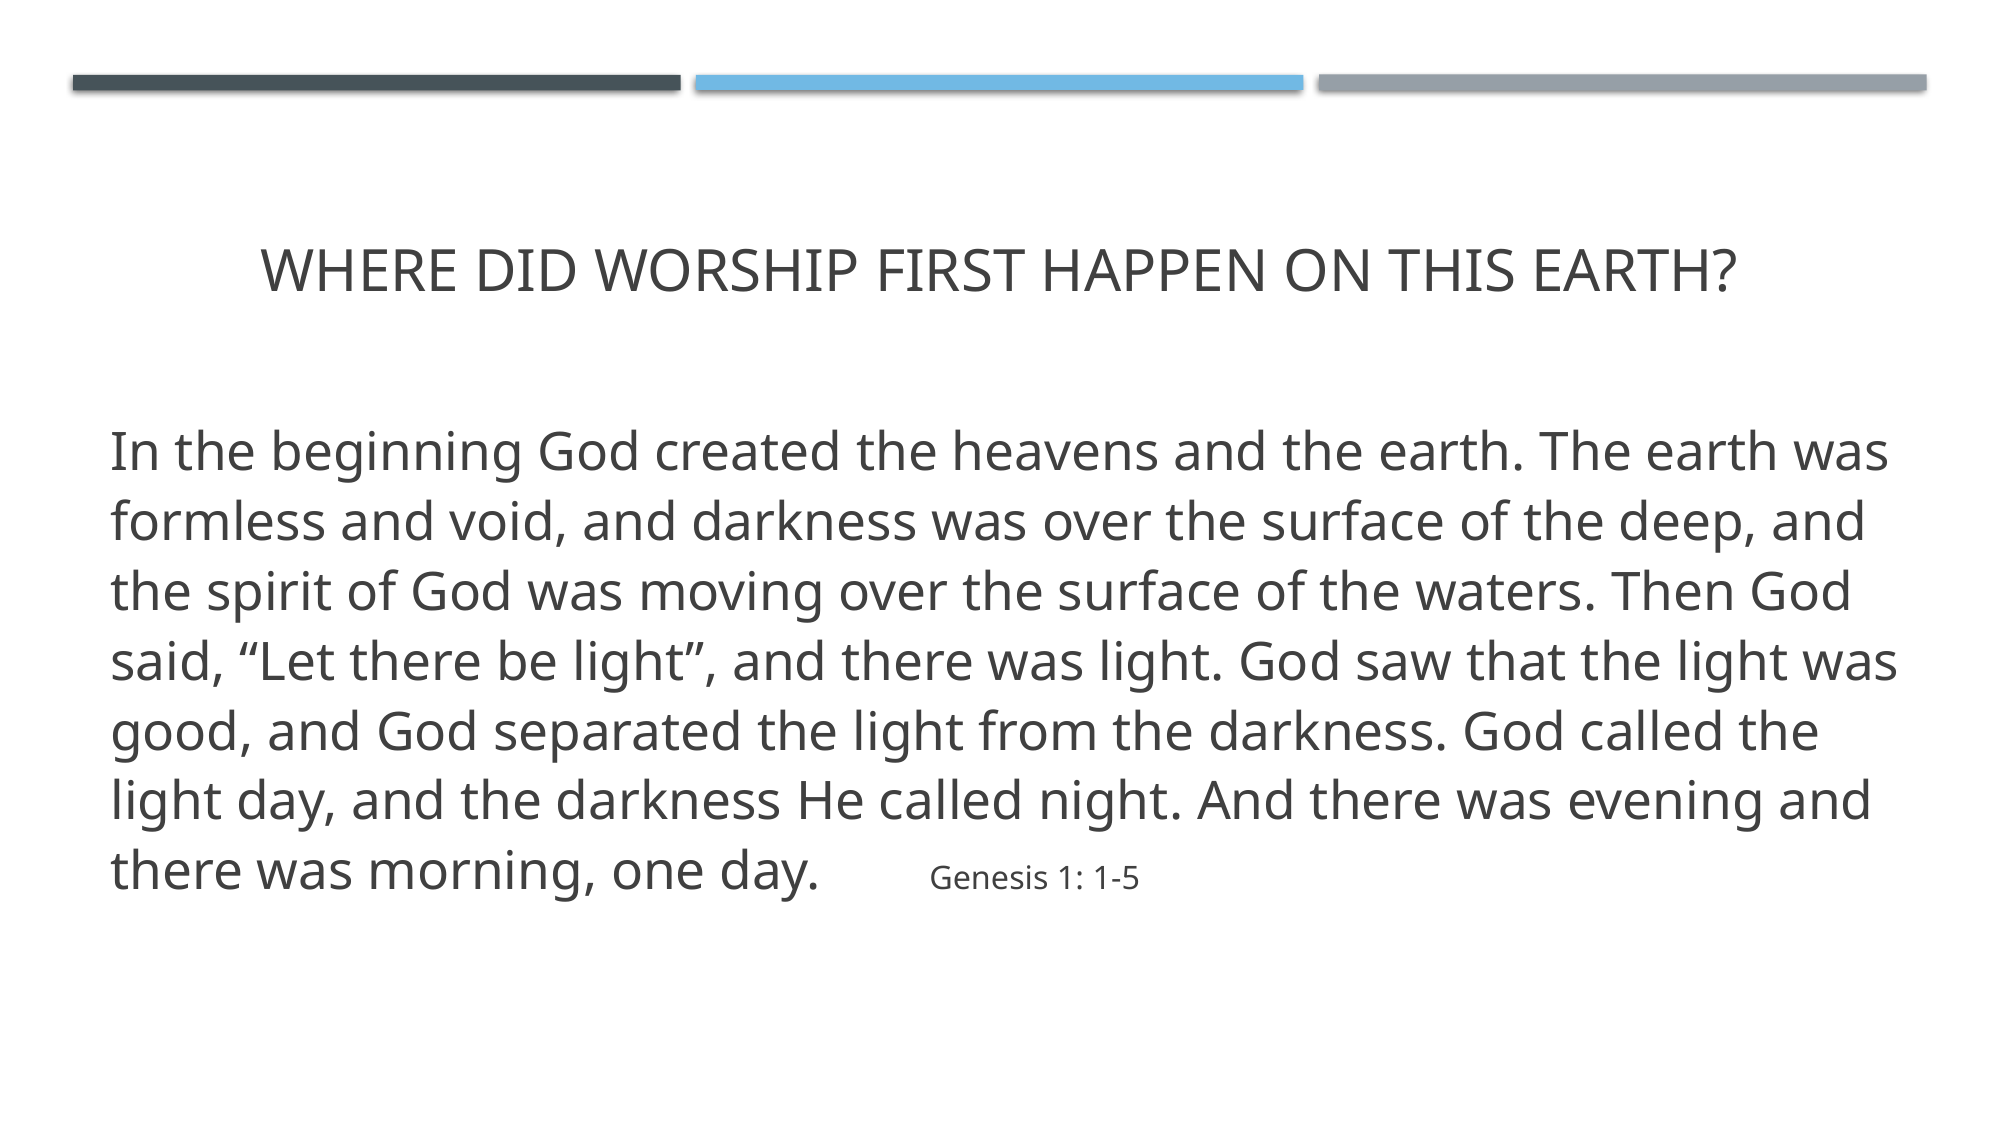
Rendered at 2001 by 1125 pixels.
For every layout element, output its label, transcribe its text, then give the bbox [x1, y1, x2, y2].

list In the beginning God created the heavens and the earth. The earth was formless and void, and darkness was over the surface of the deep, and the spirit of God was moving over the surface of the waters. Then God said, “Let there be light”, and there was light. God saw that the light was good, and God separated the light from the darkness. God called the light day, and the darkness He called night. And there was evening and there was morning, one day. Genesis 1: 1-5 [95, 331, 1928, 981]
title Where did worship first happen on this earth? [95, 115, 1905, 311]
